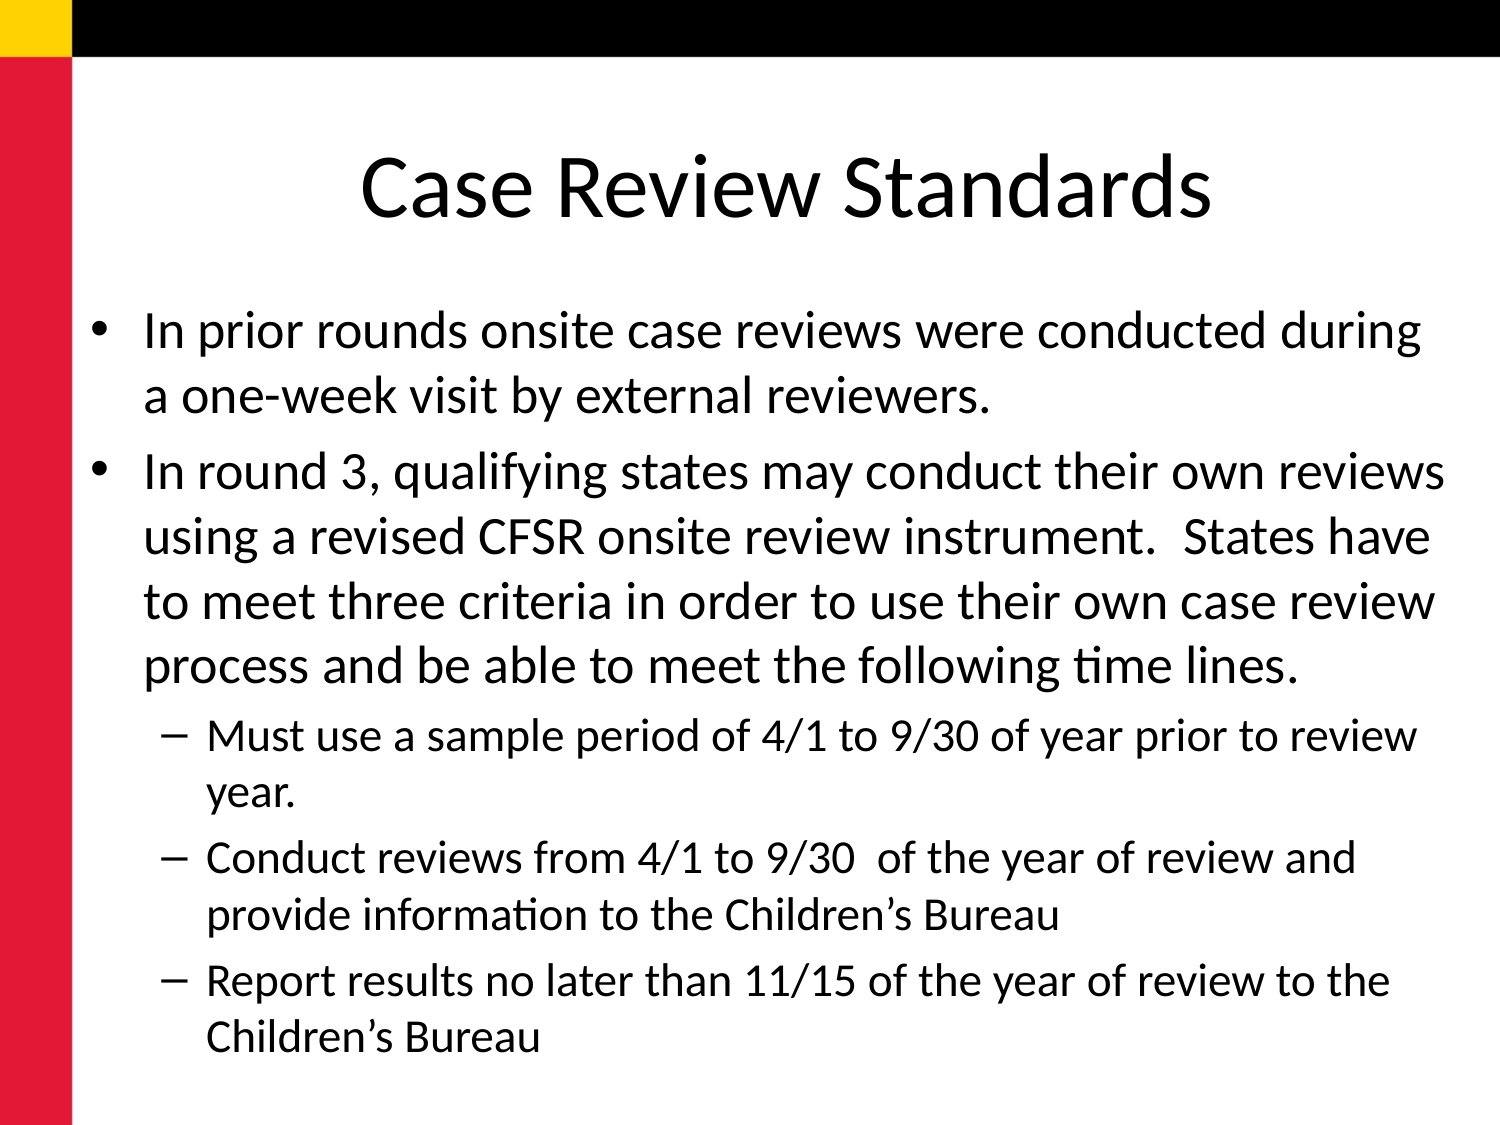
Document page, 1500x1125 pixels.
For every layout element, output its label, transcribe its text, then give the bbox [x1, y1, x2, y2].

list In prior rounds onsite case reviews were conducted during a one-week visit by external reviewers. In round 3, qualifying states may conduct their own reviews using a revised CFSR onsite review instrument. States have to meet three criteria in order to use their own case review process and be able to meet the following time lines. Must use a sample period of 4/1 to 9/30 of year prior to review year. Conduct reviews from 4/1 to 9/30 of the year of review and provide information to the Children’s Bureau Report results no later than 11/15 of the year of review to the Children’s Bureau [75, 287, 1463, 1088]
title Case Review Standards [112, 87, 1463, 275]
picture [0, 0, 1500, 1125]
